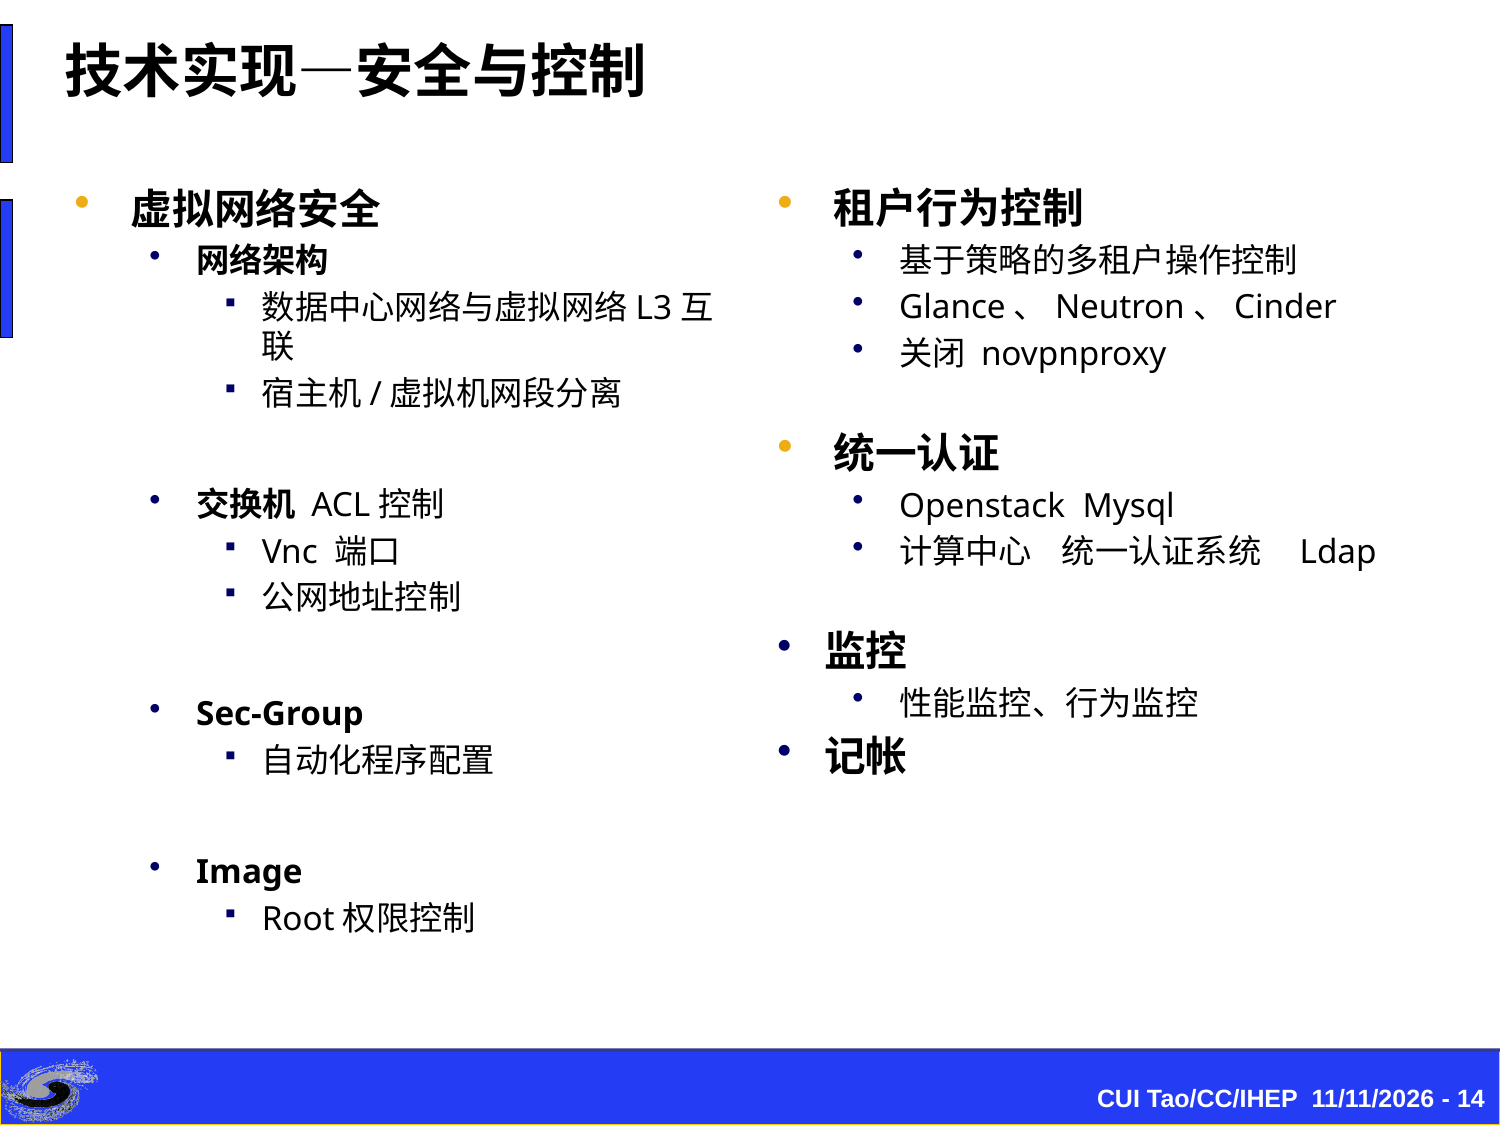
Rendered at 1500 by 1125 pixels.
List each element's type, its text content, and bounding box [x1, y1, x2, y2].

picture [0, 1059, 100, 1125]
text_box 租户行为控制 基于策略的多租户操作控制 Glance、Neutron、Cinder 关闭 novpnproxy 统一认证 Openstack Mysql 计算中心 统一认证系统 Ldap 监控 性能监控、行为监控 记帐 [762, 174, 1450, 846]
text_box 技术实现—安全与控制 [49, 24, 1388, 113]
list 虚拟网络安全 网络架构 数据中心网络与虚拟网络L3互联 宿主机/虚拟机网段分离 交换机 ACL控制 Vnc 端口 公网地址控制 Sec-Group 自动化程序配置 Image Root权限控制 [49, 174, 738, 1013]
footer CUI Tao/CC/IHEP 2015/8/21 - 14 [537, 1074, 1500, 1125]
